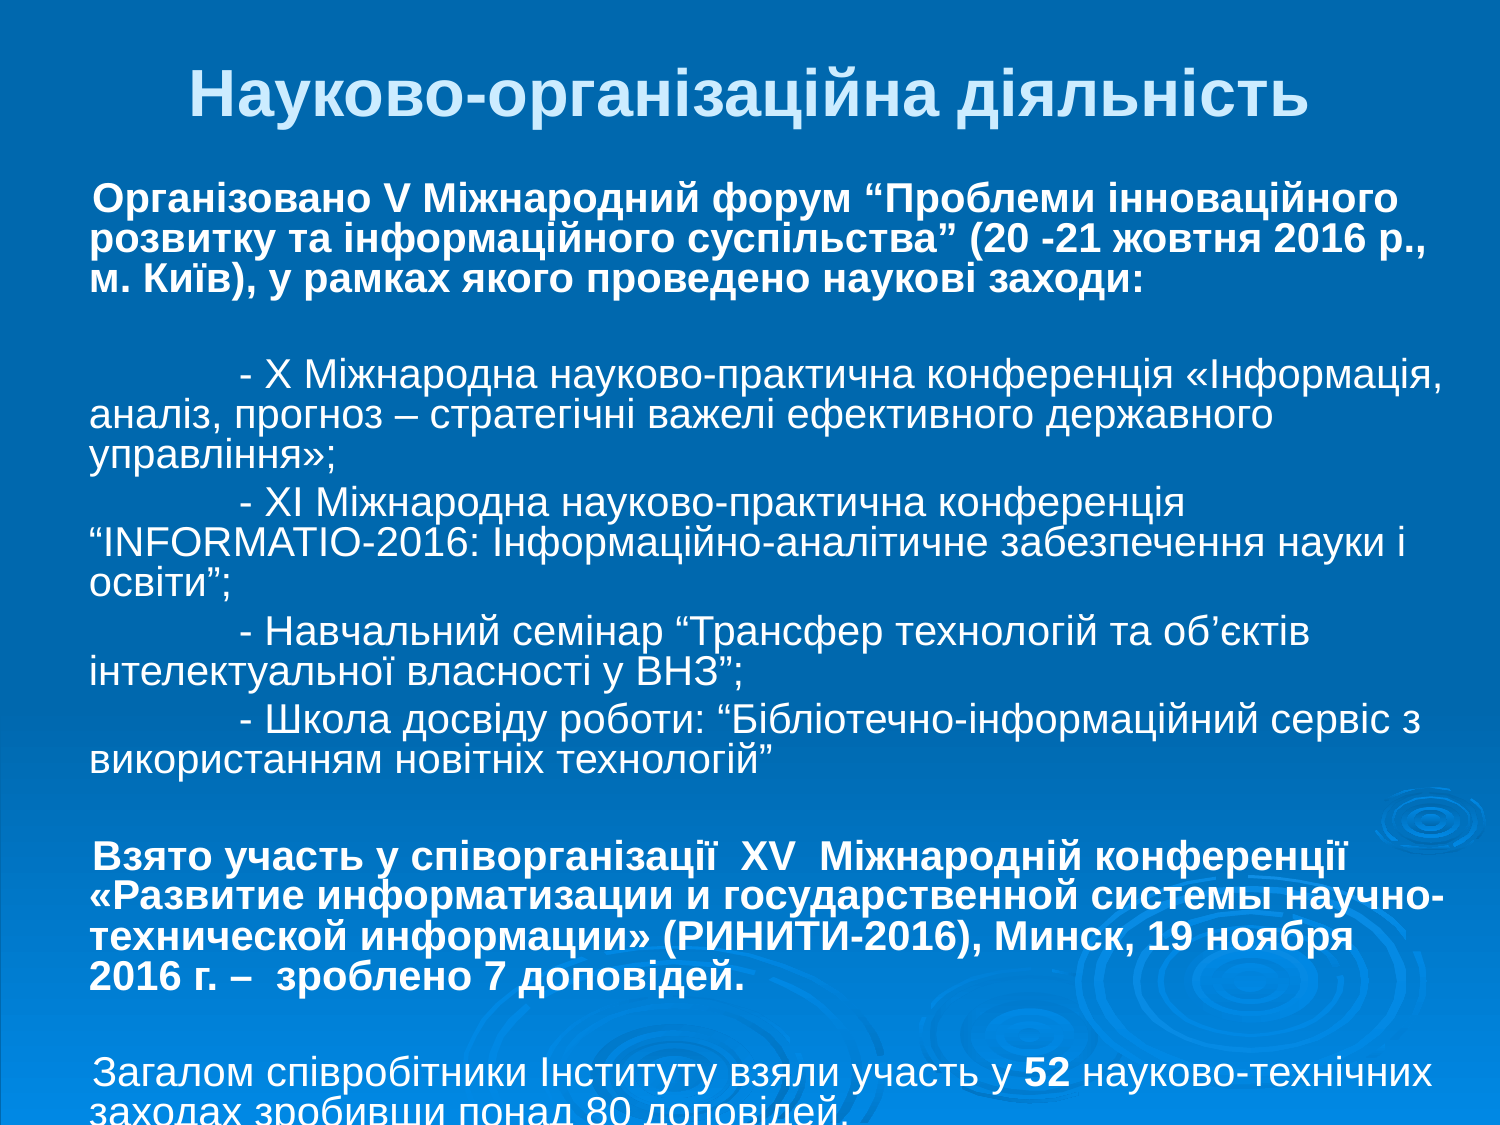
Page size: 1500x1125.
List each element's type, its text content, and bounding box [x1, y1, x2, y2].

list Організовано V Міжнародний форум “Проблеми інноваційного розвитку та інформаційного суспільства” (20 -21 жовтня 2016 р., м. Київ), у рамках якого проведено наукові заходи: - X Міжнародна науково-практична конференція «Інформація, аналіз, прогноз – стратегічні важелі ефективного державного управління»; - ХІ Міжнародна науково-практична конференція “INFORMATIO-2016: Інформаційно-аналітичне забезпечення науки і освіти”; - Навчальний семінар “Трансфер технологій та об’єктів інтелектуальної власності у ВНЗ”; - Школа досвіду роботи: “Бібліотечно-інформаційний сервіс з використанням новітніх технологій” Взято участь у співорганізації ХV Міжнародній конференції «Развитие информатизации и государственной системы научно-технической информации» (РИНИТИ-2016), Минск, 19 ноября 2016 г. – зроблено 7 доповідей. Загалом співробітники Інституту взяли участь у 52 науково-технічних заходах зробивши понад 80 доповідей. [17, 172, 1471, 1107]
title Науково-організаційна діяльність [74, 30, 1426, 150]
